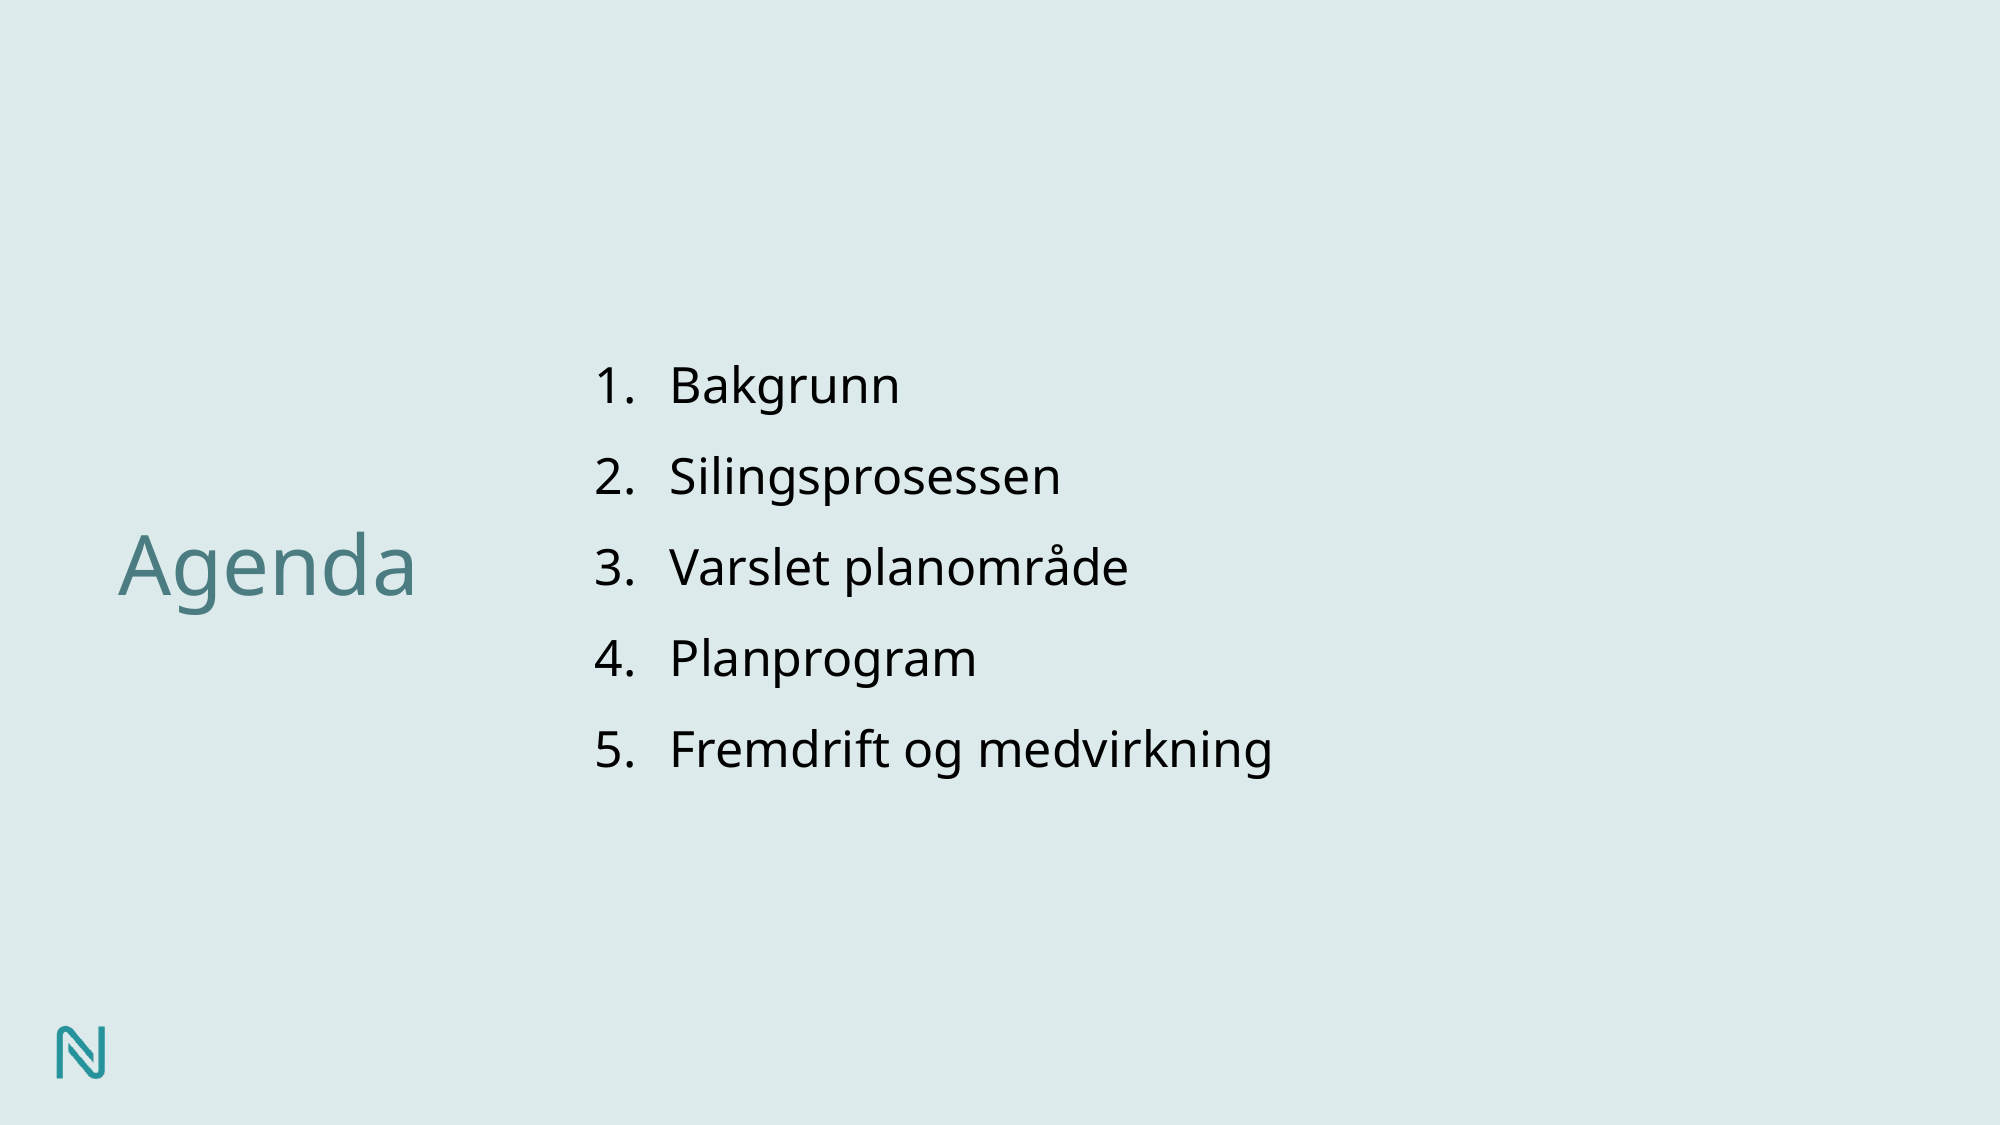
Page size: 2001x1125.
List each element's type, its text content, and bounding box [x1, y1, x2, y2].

picture [53, 1023, 109, 1081]
list Bakgrunn Silingsprosessen Varslet planområde Planprogram Fremdrift og medvirkning [594, 134, 1835, 991]
